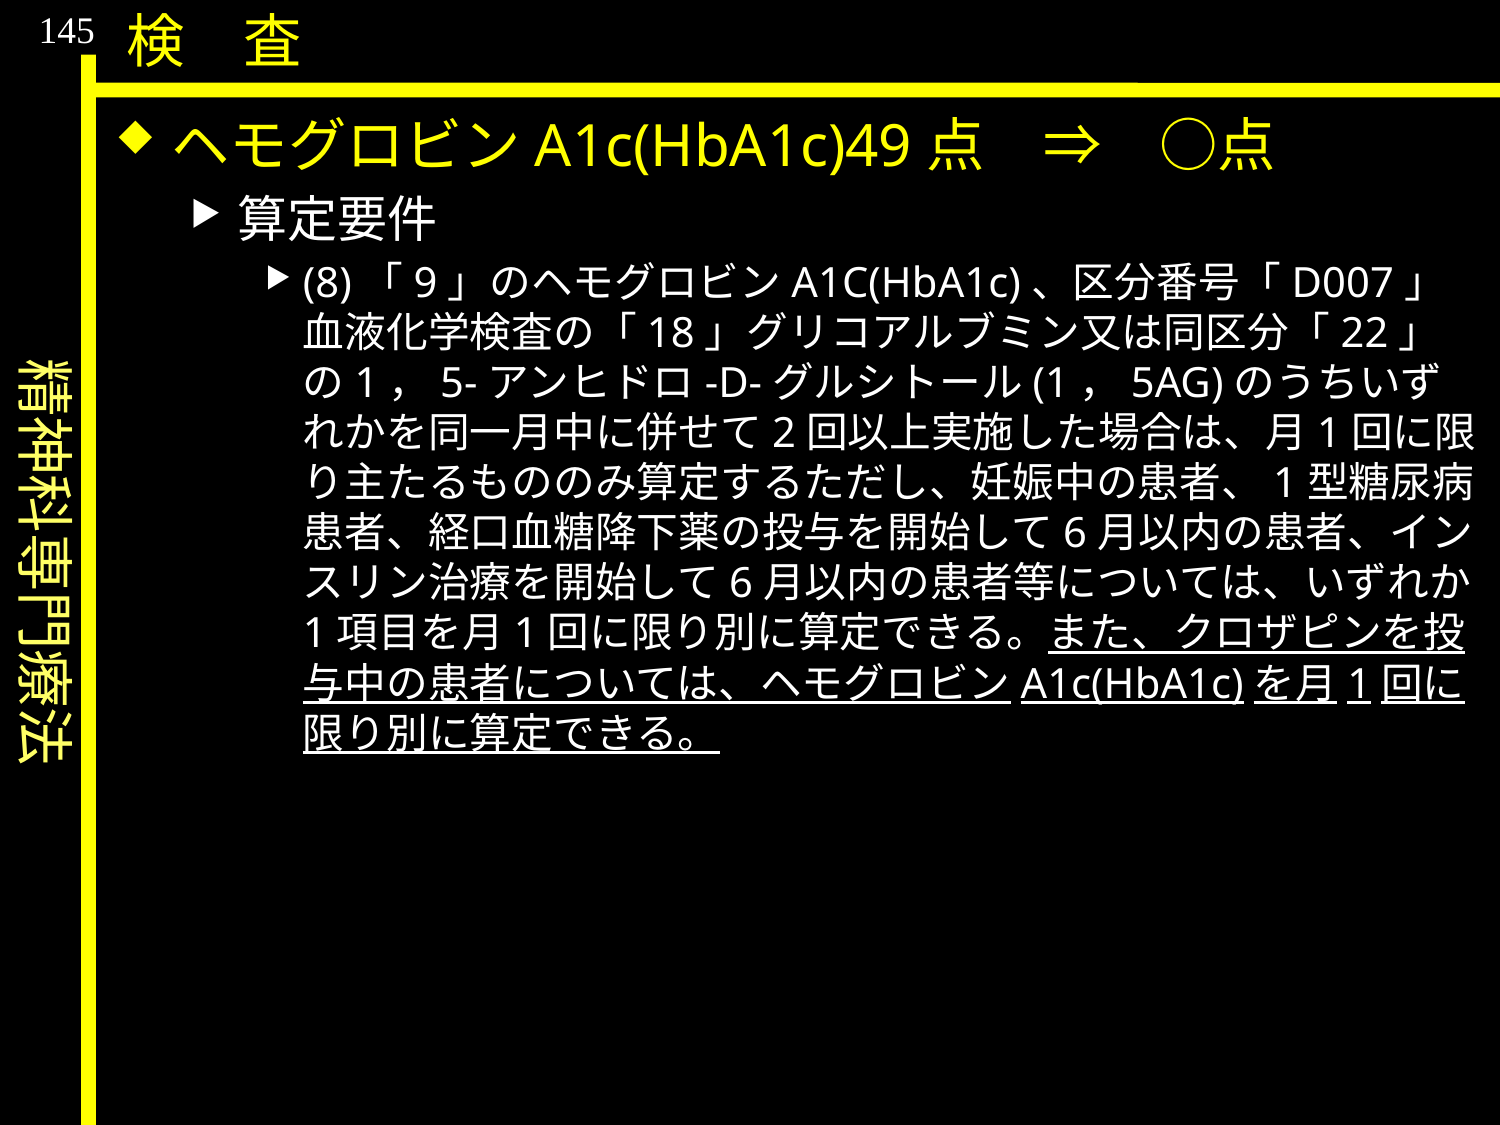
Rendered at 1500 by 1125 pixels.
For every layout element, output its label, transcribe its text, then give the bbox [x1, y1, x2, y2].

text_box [88, 54, 1500, 1125]
text_box 145 [23, 0, 160, 59]
text_box 検 査 [160, 0, 1477, 52]
text_box 精神科専門療法 [16, 0, 77, 1125]
